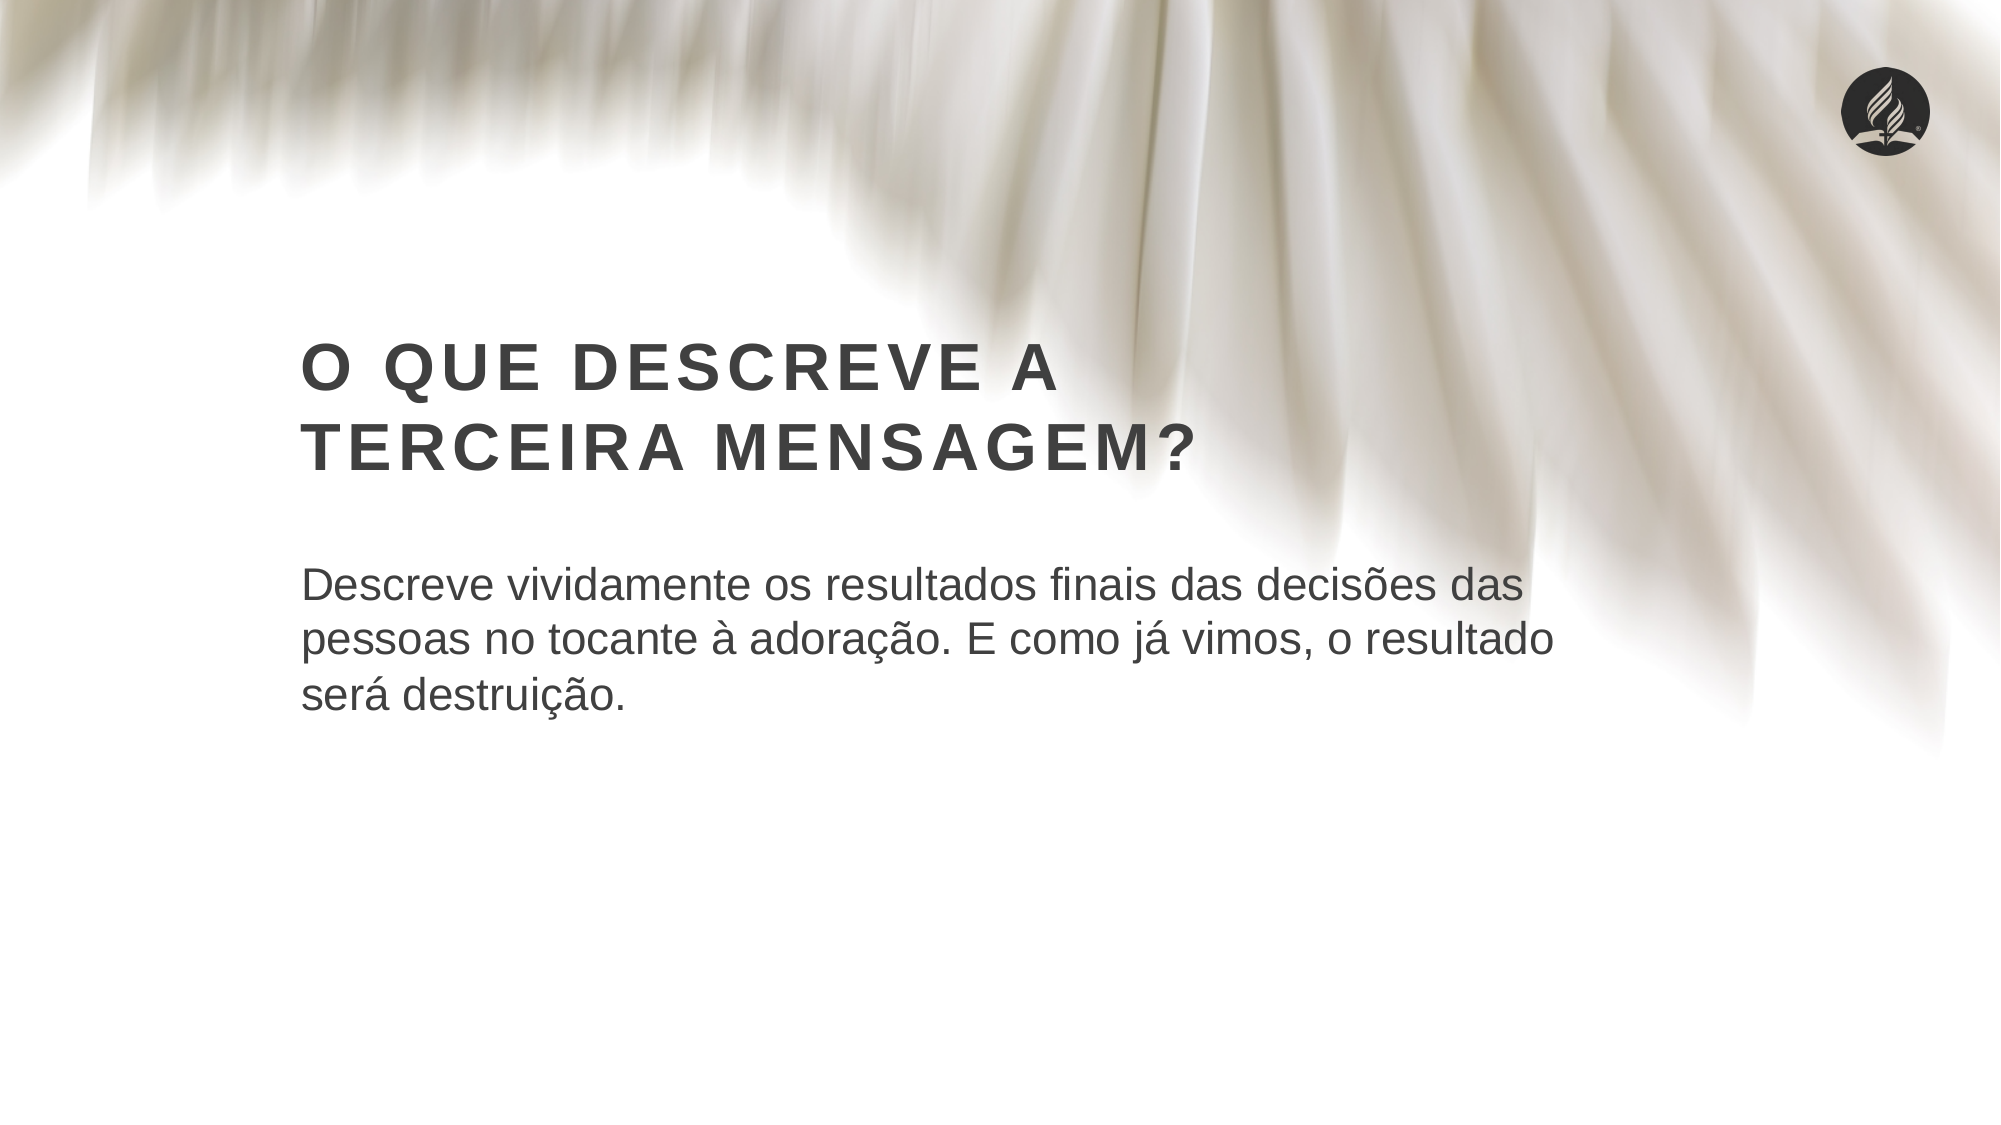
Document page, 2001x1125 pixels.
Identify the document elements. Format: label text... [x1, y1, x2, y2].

text_box O QUE DESCREVE A TERCEIRA MENSAGEM? [286, 316, 363, 492]
picture [0, 0, 2000, 1125]
text_box Descreve vividamente os resultados finais das decisões das pessoas no tocante à adoração. E como já vimos, o resultado será destruição. [286, 546, 363, 670]
